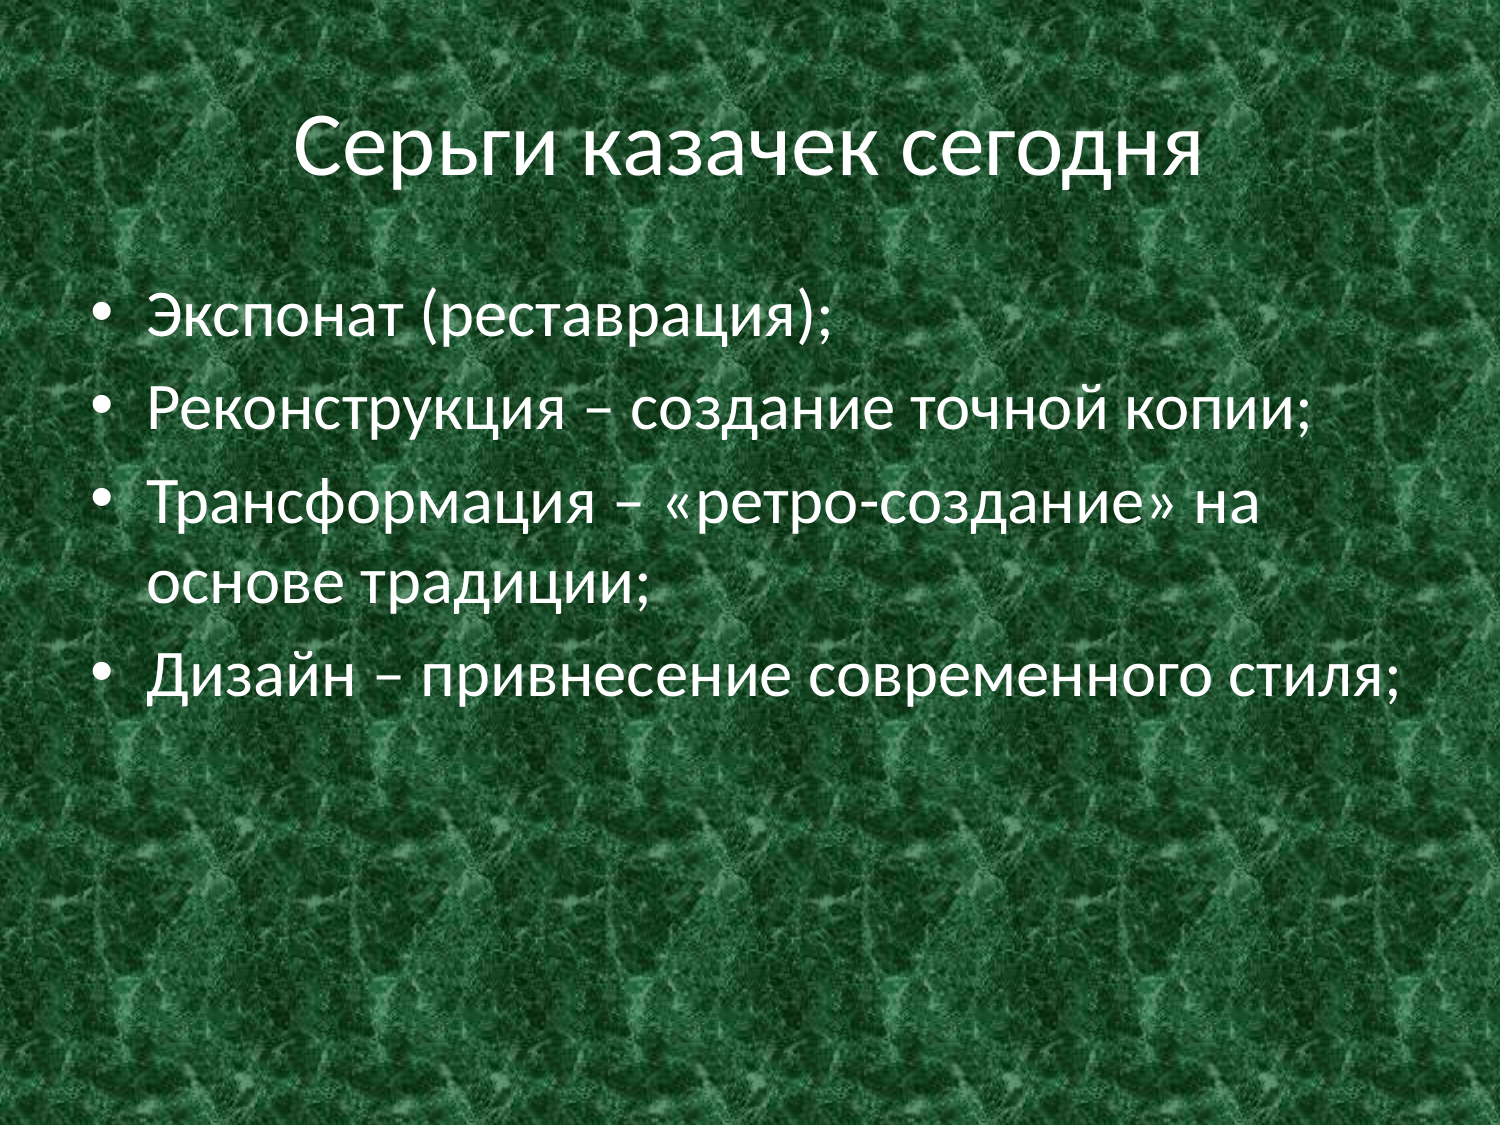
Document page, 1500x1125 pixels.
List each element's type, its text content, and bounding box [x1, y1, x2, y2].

picture [0, 0, 1500, 1125]
list Экспонат (реставрация); Реконструкция – создание точной копии; Трансформация – «ретро-создание» на основе традиции; Дизайн – привнесение современного стиля; [75, 262, 1425, 1005]
title Серьги казачек сегодня [75, 45, 1425, 233]
